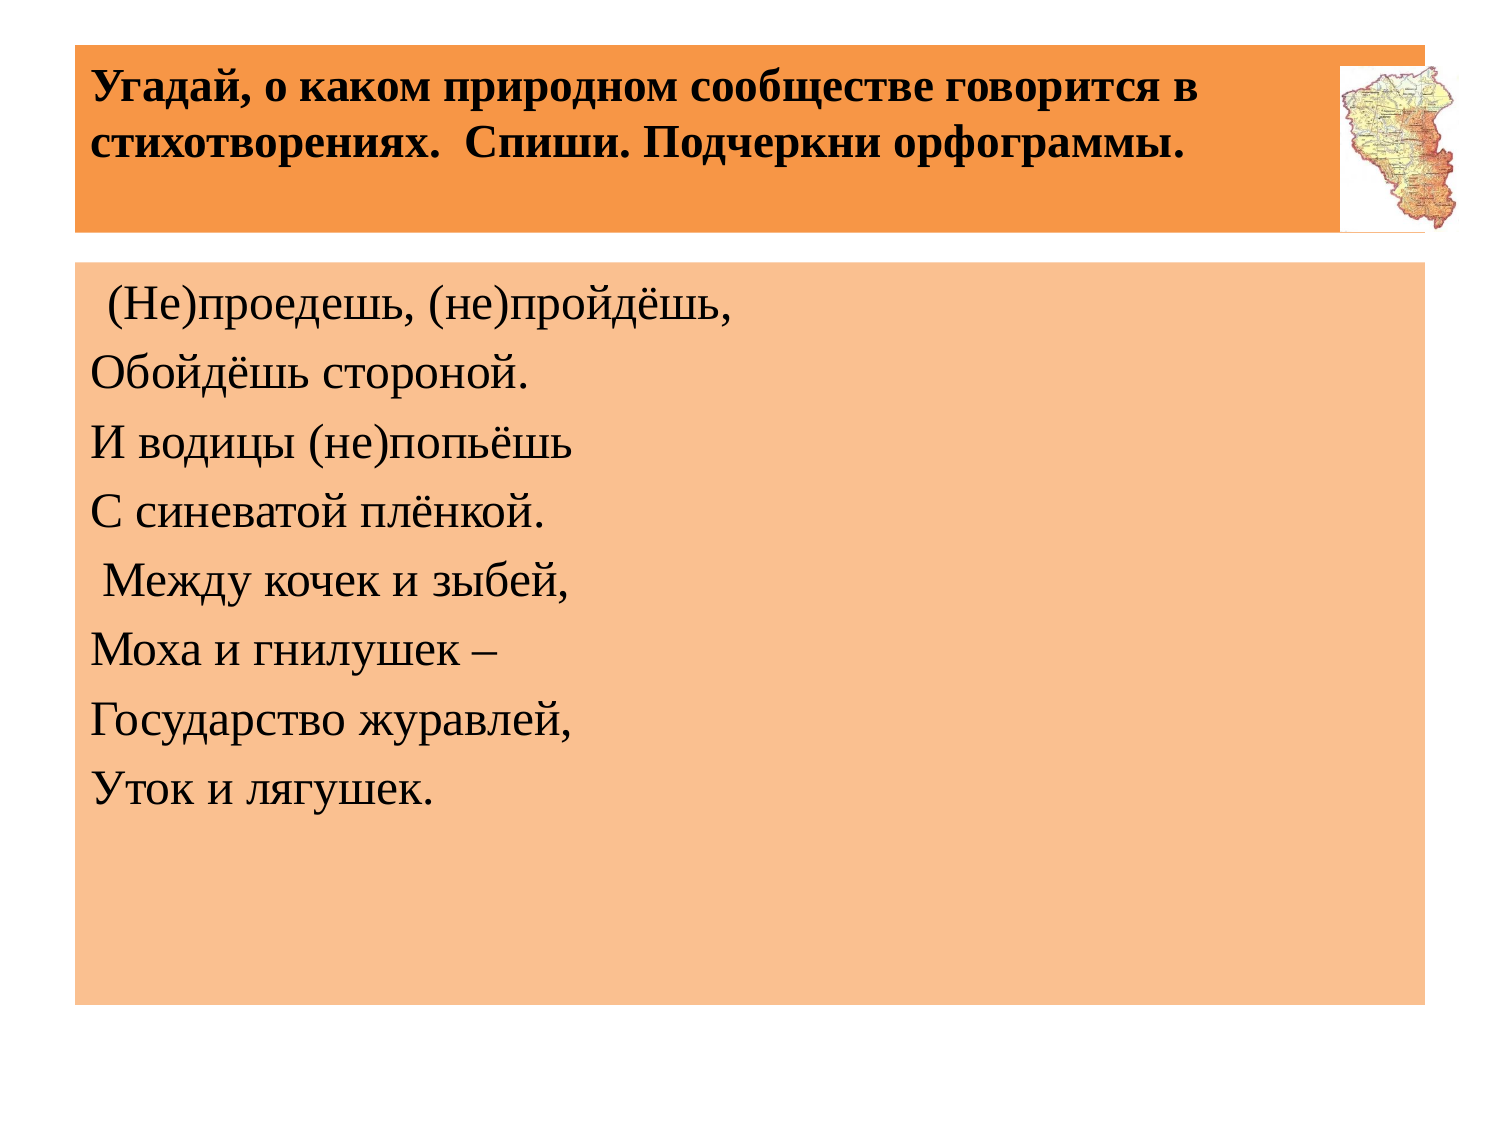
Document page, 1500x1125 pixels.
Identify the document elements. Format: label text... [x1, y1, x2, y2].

picture [1340, 66, 1460, 232]
title Угадай, о каком природном сообществе говорится в стихотворениях. Спиши. Подчеркни орфограммы. [75, 45, 1425, 233]
list (Не)проедешь, (не)пройдёшь, Обойдёшь стороной. И водицы (не)попьёшь С синеватой плёнкой. Между кочек и зыбей, Моха и гнилушек – Государство журавлей, Уток и лягушек. [75, 262, 1425, 1005]
